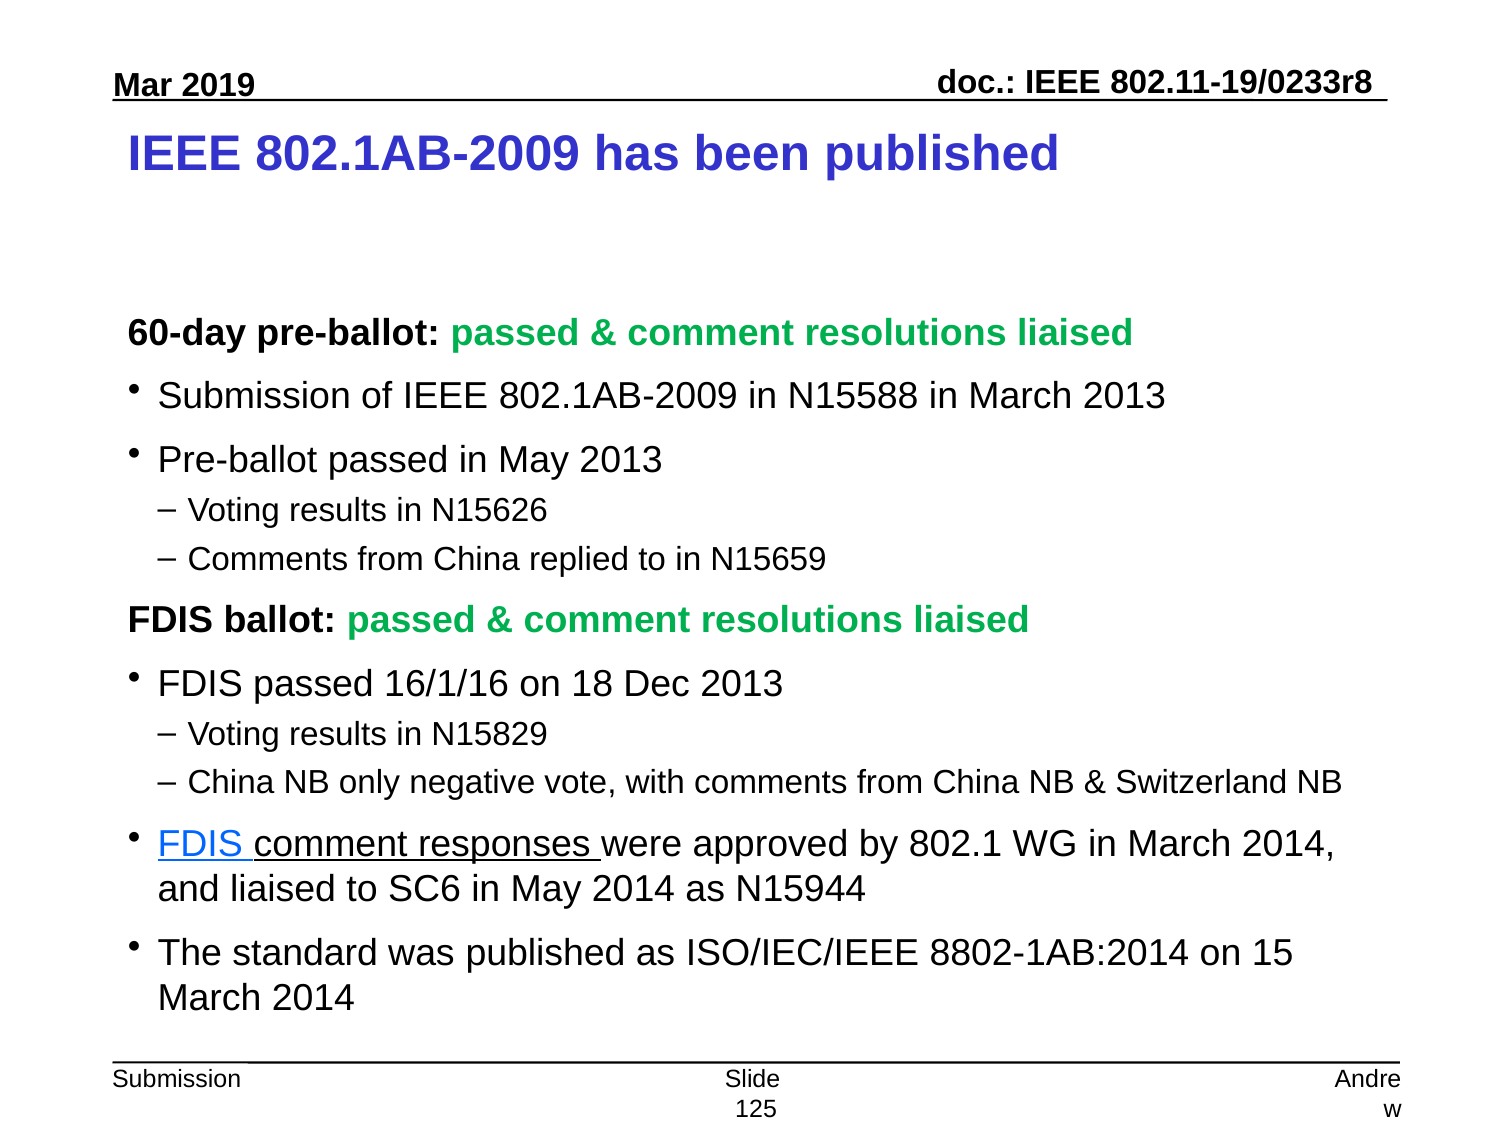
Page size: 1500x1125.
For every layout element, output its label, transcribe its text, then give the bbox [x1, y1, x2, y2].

list 60-day pre-ballot: passed & comment resolutions liaised Submission of IEEE 802.1AB-2009 in N15588 in March 2013 Pre-ballot passed in May 2013 Voting results in N15626 Comments from China replied to in N15659 FDIS ballot: passed & comment resolutions liaised FDIS passed 16/1/16 on 18 Dec 2013 Voting results in N15829 China NB only negative vote, with comments from China NB & Switzerland NB FDIS comment responses were approved by 802.1 WG in March 2014, and liaised to SC6 in May 2014 as N15944 The standard was published as ISO/IEC/IEEE 8802-1AB:2014 on 15 March 2014 [112, 299, 1388, 975]
title IEEE 802.1AB-2009 has been published [112, 112, 1475, 288]
footer Andrew Myles, Cisco [1320, 1061, 1402, 1093]
slide_number Slide 125 [709, 1061, 803, 1093]
